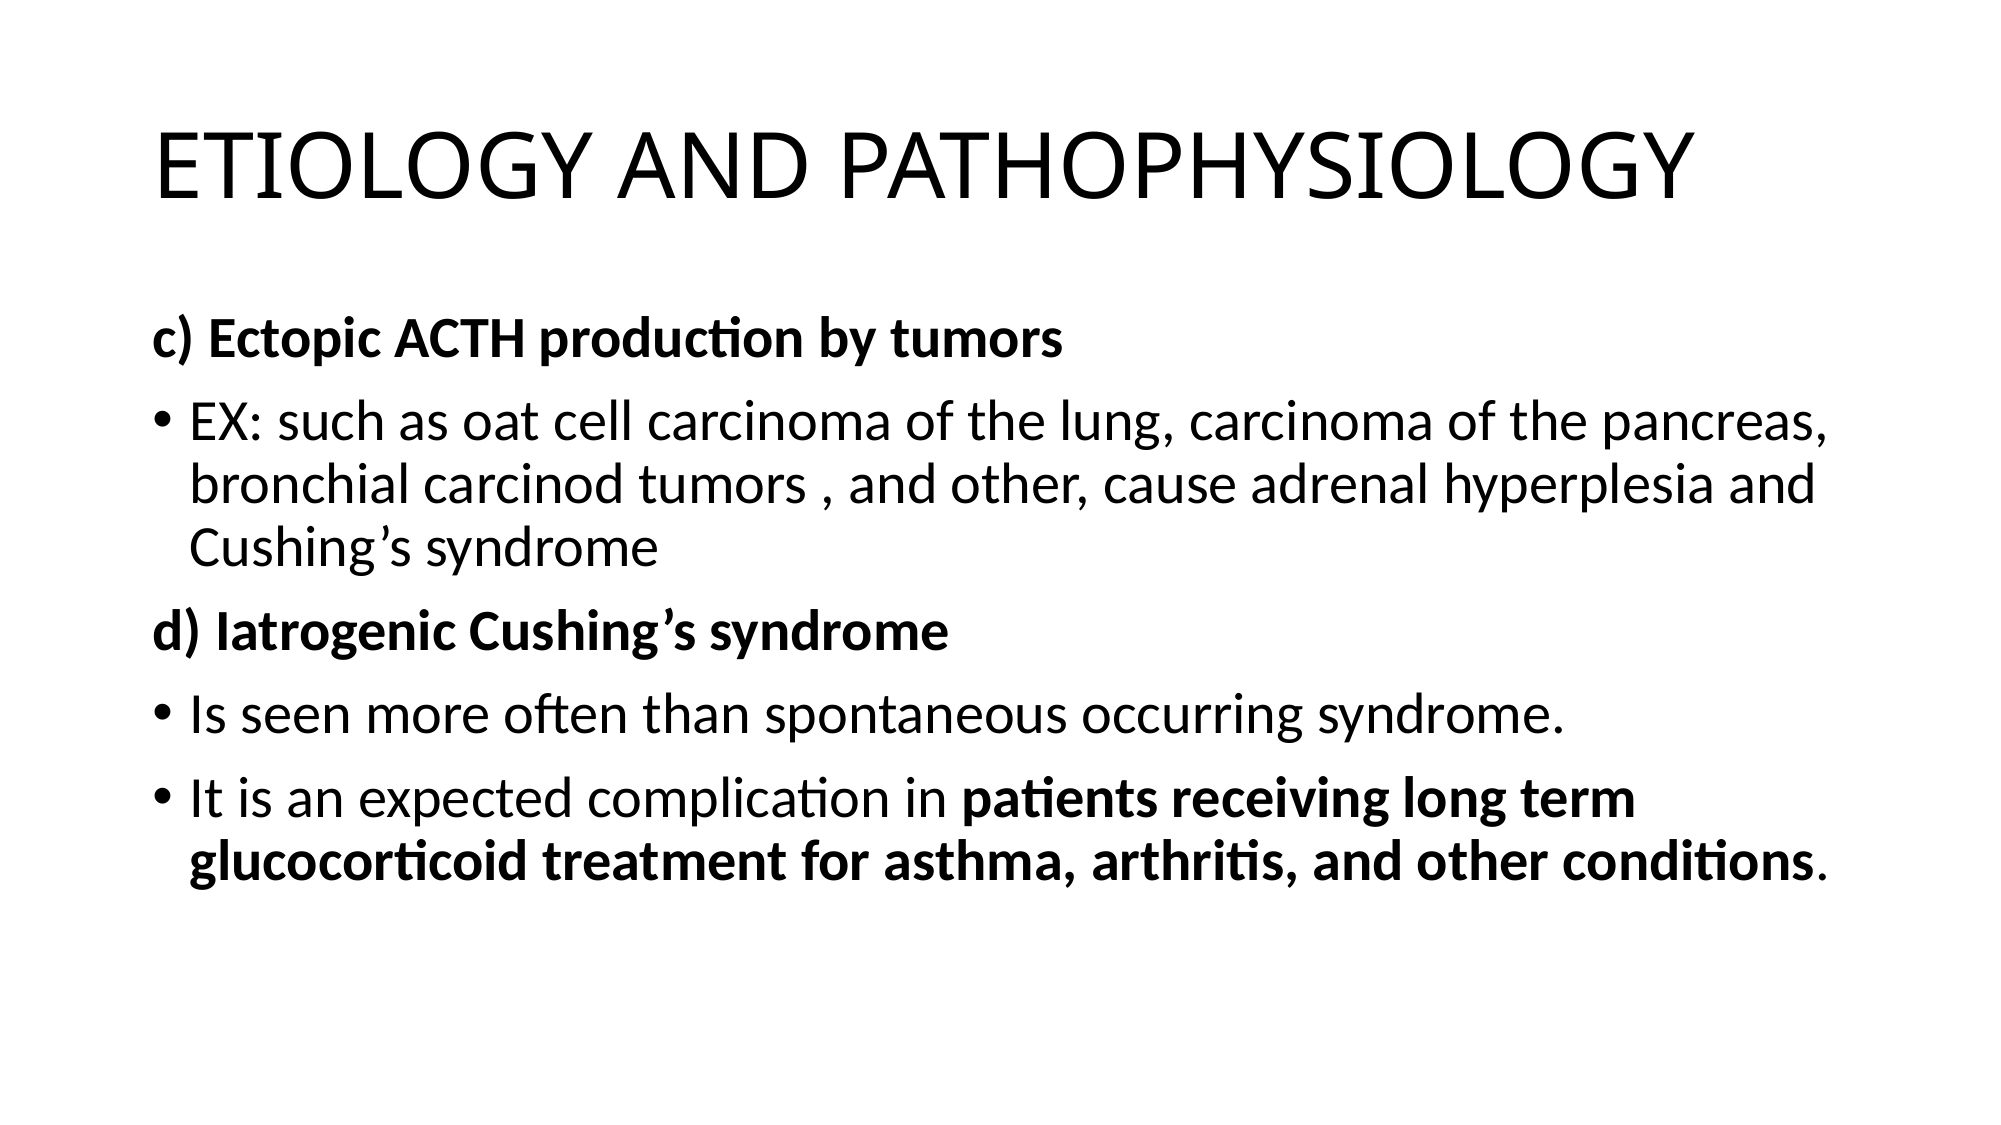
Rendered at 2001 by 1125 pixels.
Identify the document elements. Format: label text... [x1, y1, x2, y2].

title ETIOLOGY AND PATHOPHYSIOLOGY [137, 59, 1863, 278]
list c) Ectopic ACTH production by tumors EX: such as oat cell carcinoma of the lung, carcinoma of the pancreas, bronchial carcinod tumors , and other, cause adrenal hyperplesia and Cushing’s syndrome d) Iatrogenic Cushing’s syndrome Is seen more often than spontaneous occurring syndrome. It is an expected complication in patients receiving long term glucocorticoid treatment for asthma, arthritis, and other conditions. [137, 299, 1863, 1014]
